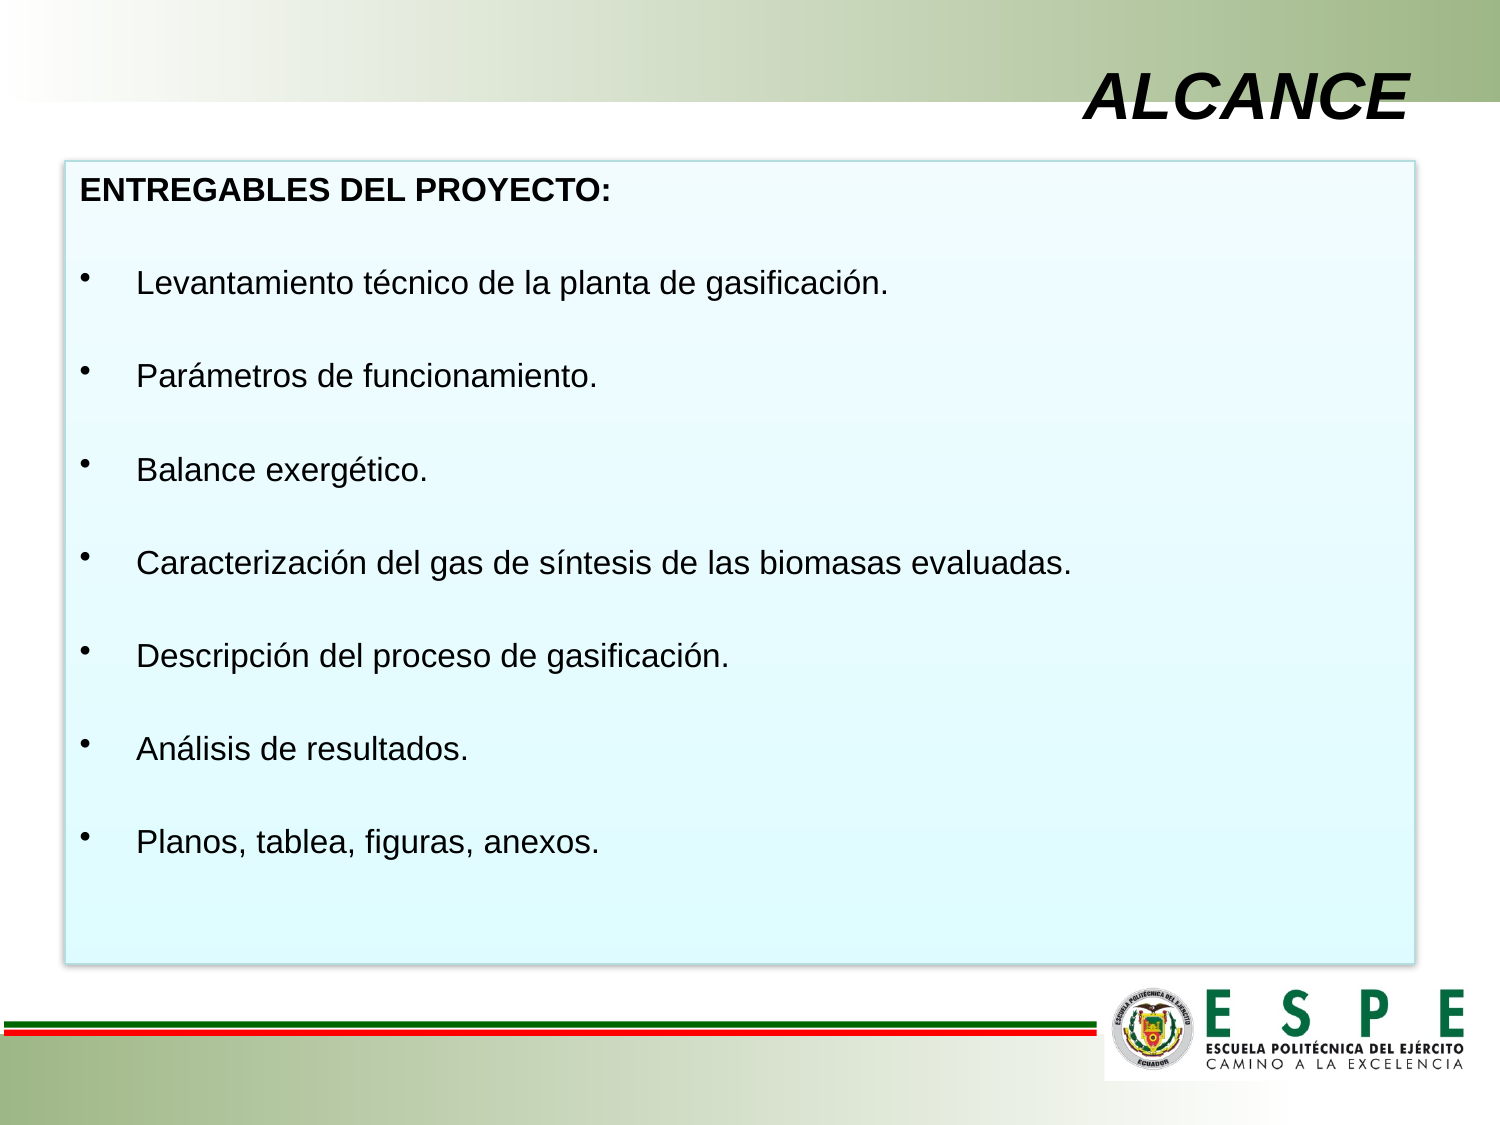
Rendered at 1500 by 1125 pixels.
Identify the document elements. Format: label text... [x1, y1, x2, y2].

picture [1104, 976, 1483, 1081]
list ENTREGABLES DEL PROYECTO: Levantamiento técnico de la planta de gasificación. Parámetros de funcionamiento. Balance exergético. Caracterización del gas de síntesis de las biomasas evaluadas. Descripción del proceso de gasificación. Análisis de resultados. Planos, tablea, figuras, anexos. [64, 160, 1416, 965]
title ALCANCE [75, 45, 1425, 233]
